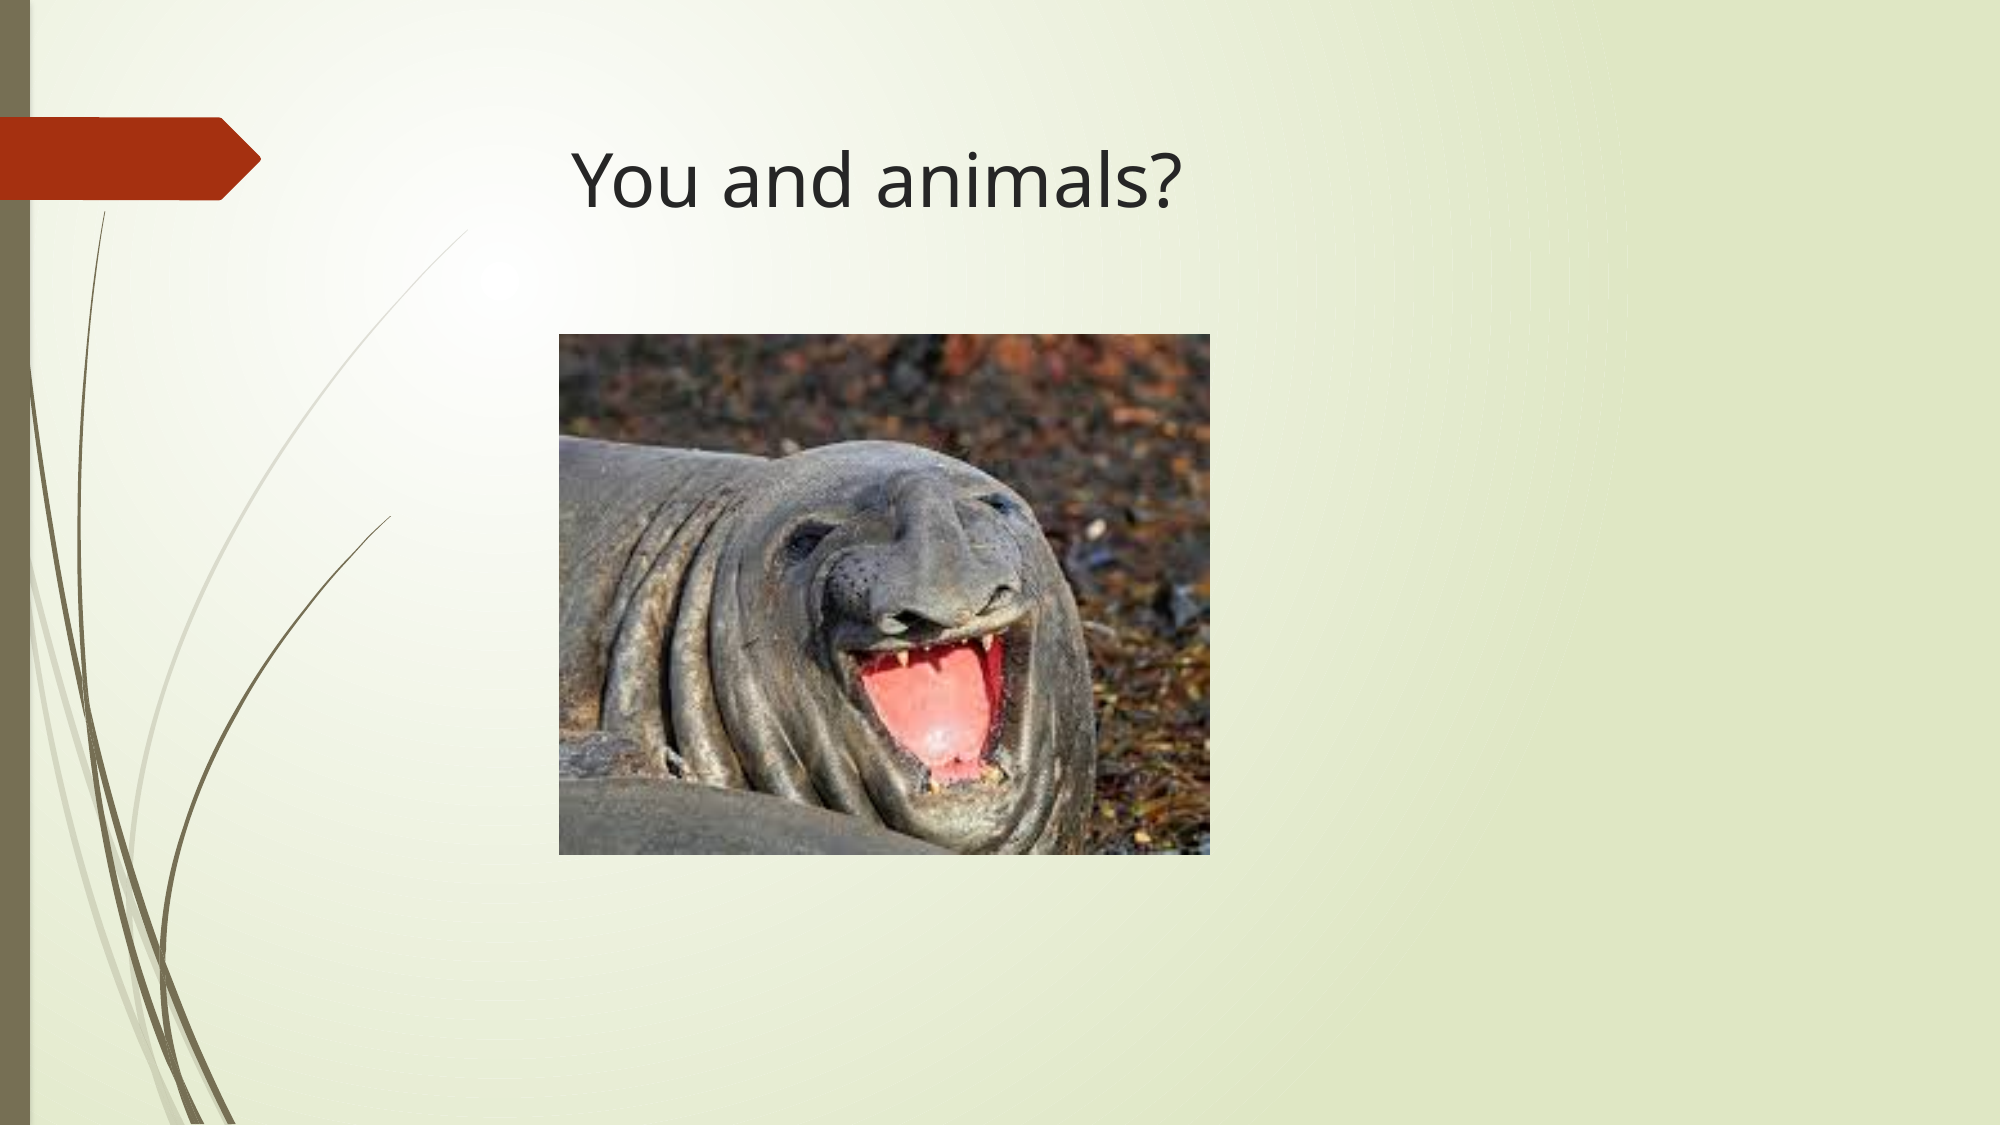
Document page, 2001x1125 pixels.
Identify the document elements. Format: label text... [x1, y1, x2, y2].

title You and animals? [478, 124, 1941, 335]
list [558, 334, 1210, 855]
